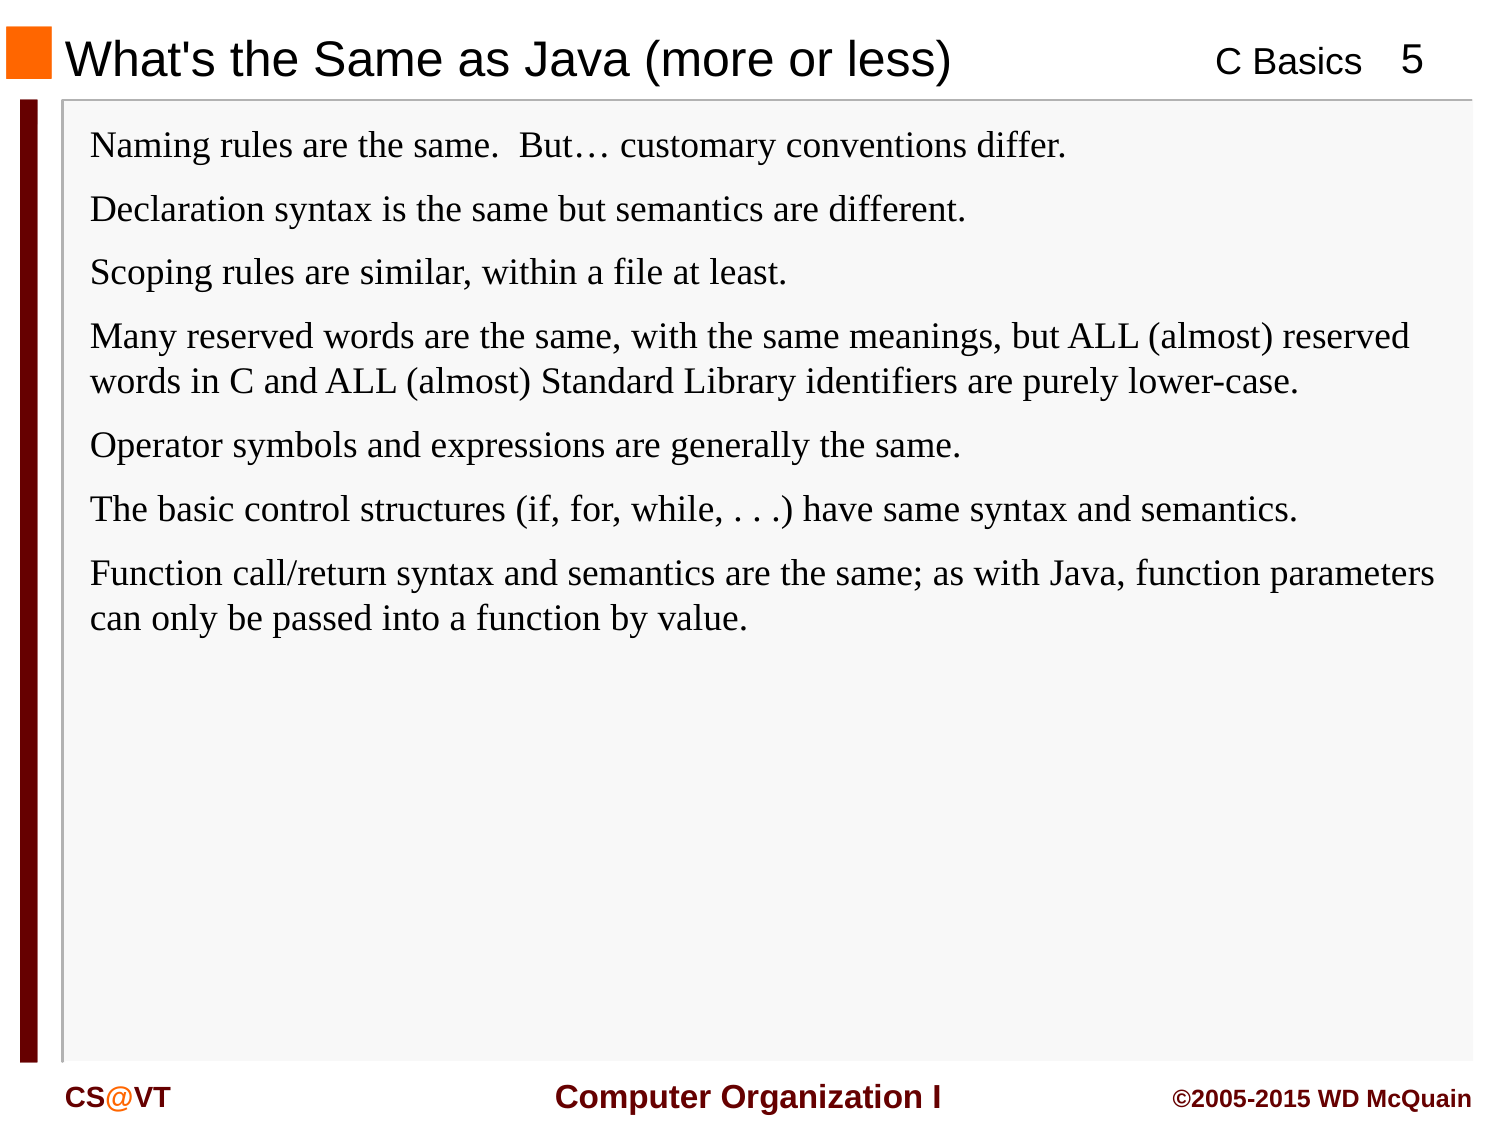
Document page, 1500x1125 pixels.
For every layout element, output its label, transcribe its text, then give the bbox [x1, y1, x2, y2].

text_box Naming rules are the same. But… customary conventions differ. Declaration syntax is the same but semantics are different. Scoping rules are similar, within a file at least. Many reserved words are the same, with the same meanings, but ALL (almost) reserved words in C and ALL (almost) Standard Library identifiers are purely lower-case. Operator symbols and expressions are generally the same. The basic control structures (if, for, while, . . .) have same syntax and semantics. Function call/return syntax and semantics are the same; as with Java, function parameters can only be passed into a function by value. [75, 112, 1463, 645]
title What's the Same as Java (more or less) [50, 28, 1000, 85]
